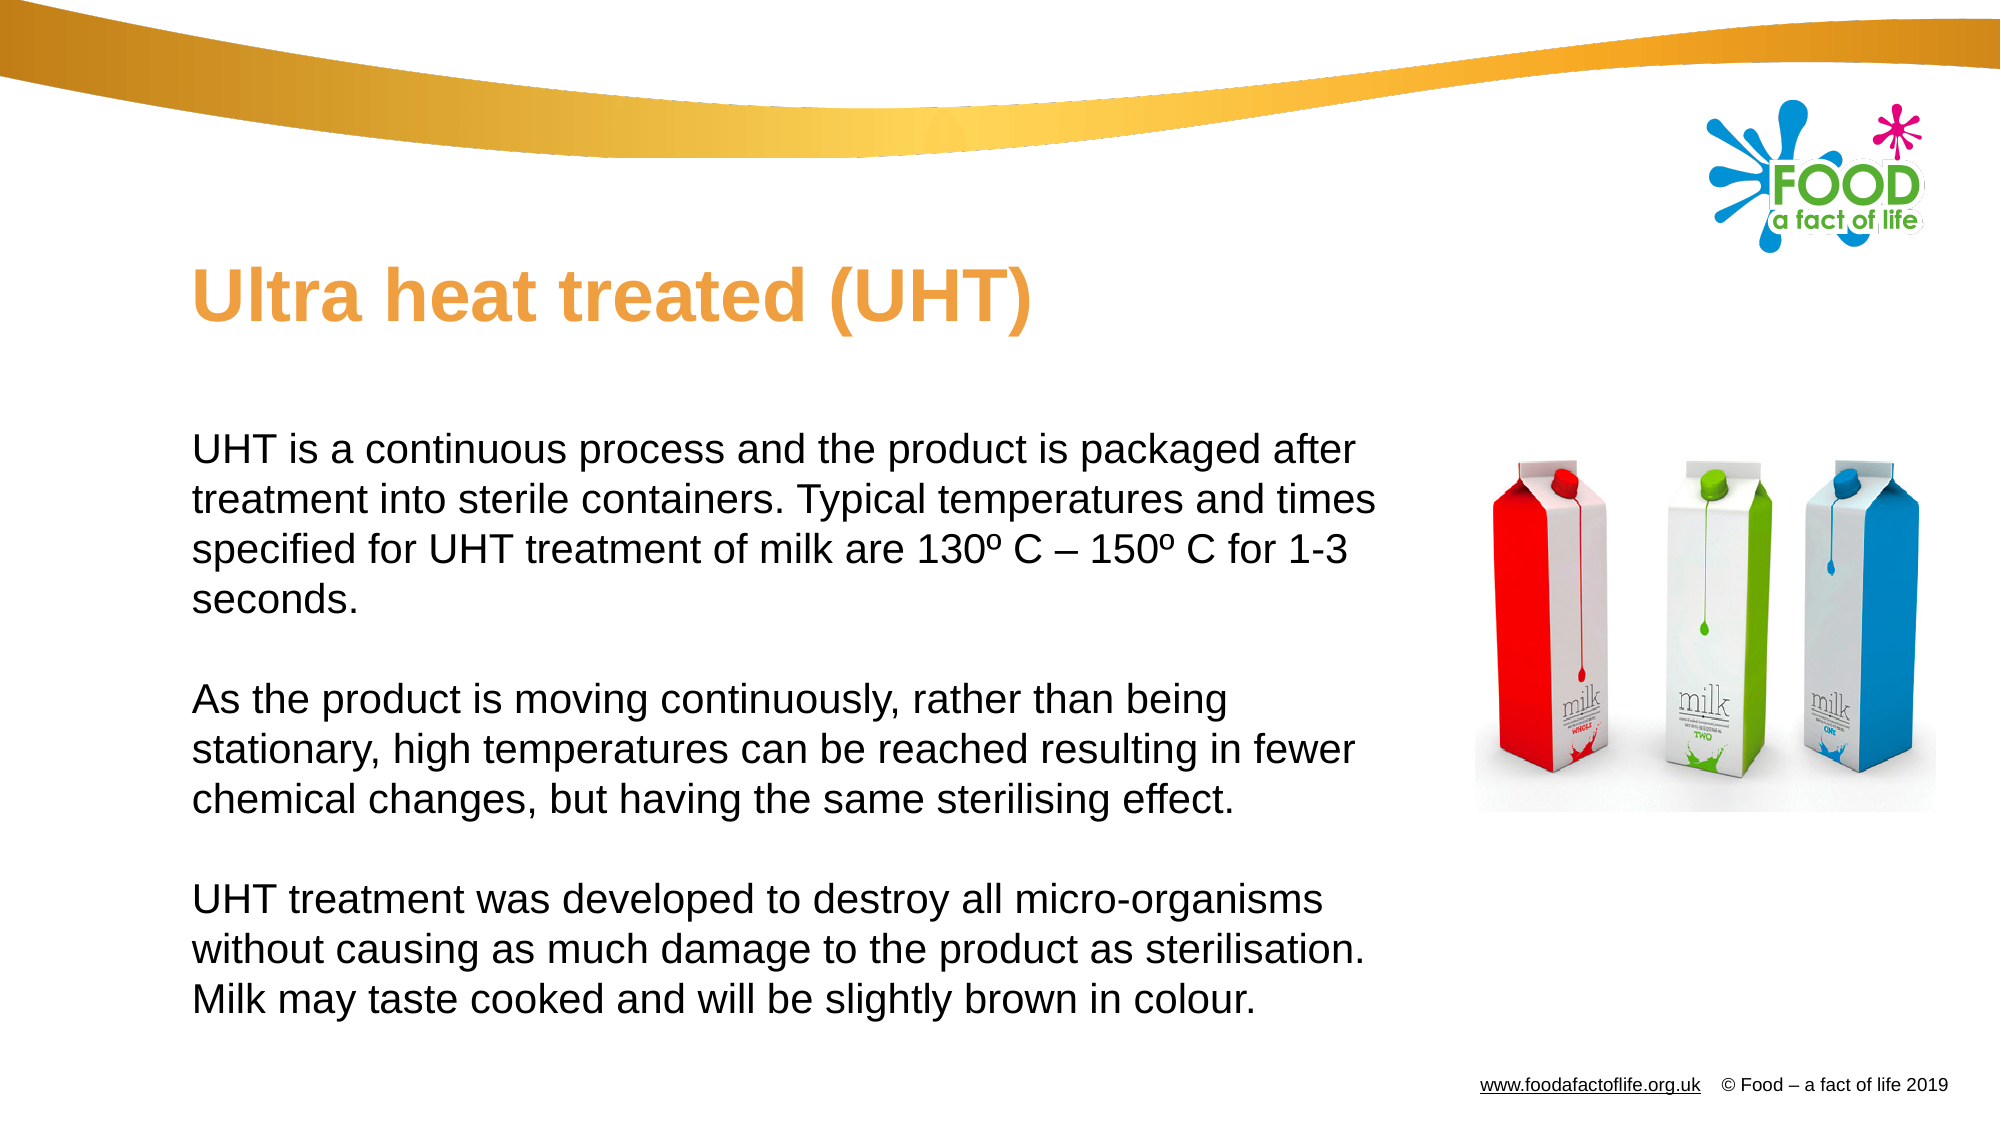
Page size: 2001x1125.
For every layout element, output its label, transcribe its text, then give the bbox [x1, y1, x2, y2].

text_box [1475, 421, 1937, 812]
picture [0, 0, 2000, 1125]
subtitle UHT is a continuous process and the product is packaged after treatment into sterile containers. Typical temperatures and times specified for UHT treatment of milk are 130º C – 150º C for 1-3 seconds. As the product is moving continuously, rather than being stationary, high temperatures can be reached resulting in fewer chemical changes, but having the same sterilising effect. UHT treatment was developed to destroy all micro-organisms without causing as much damage to the product as sterilisation. Milk may taste cooked and will be slightly brown in colour. [191, 421, 1393, 1013]
title Ultra heat treated (UHT) [191, 256, 1787, 375]
